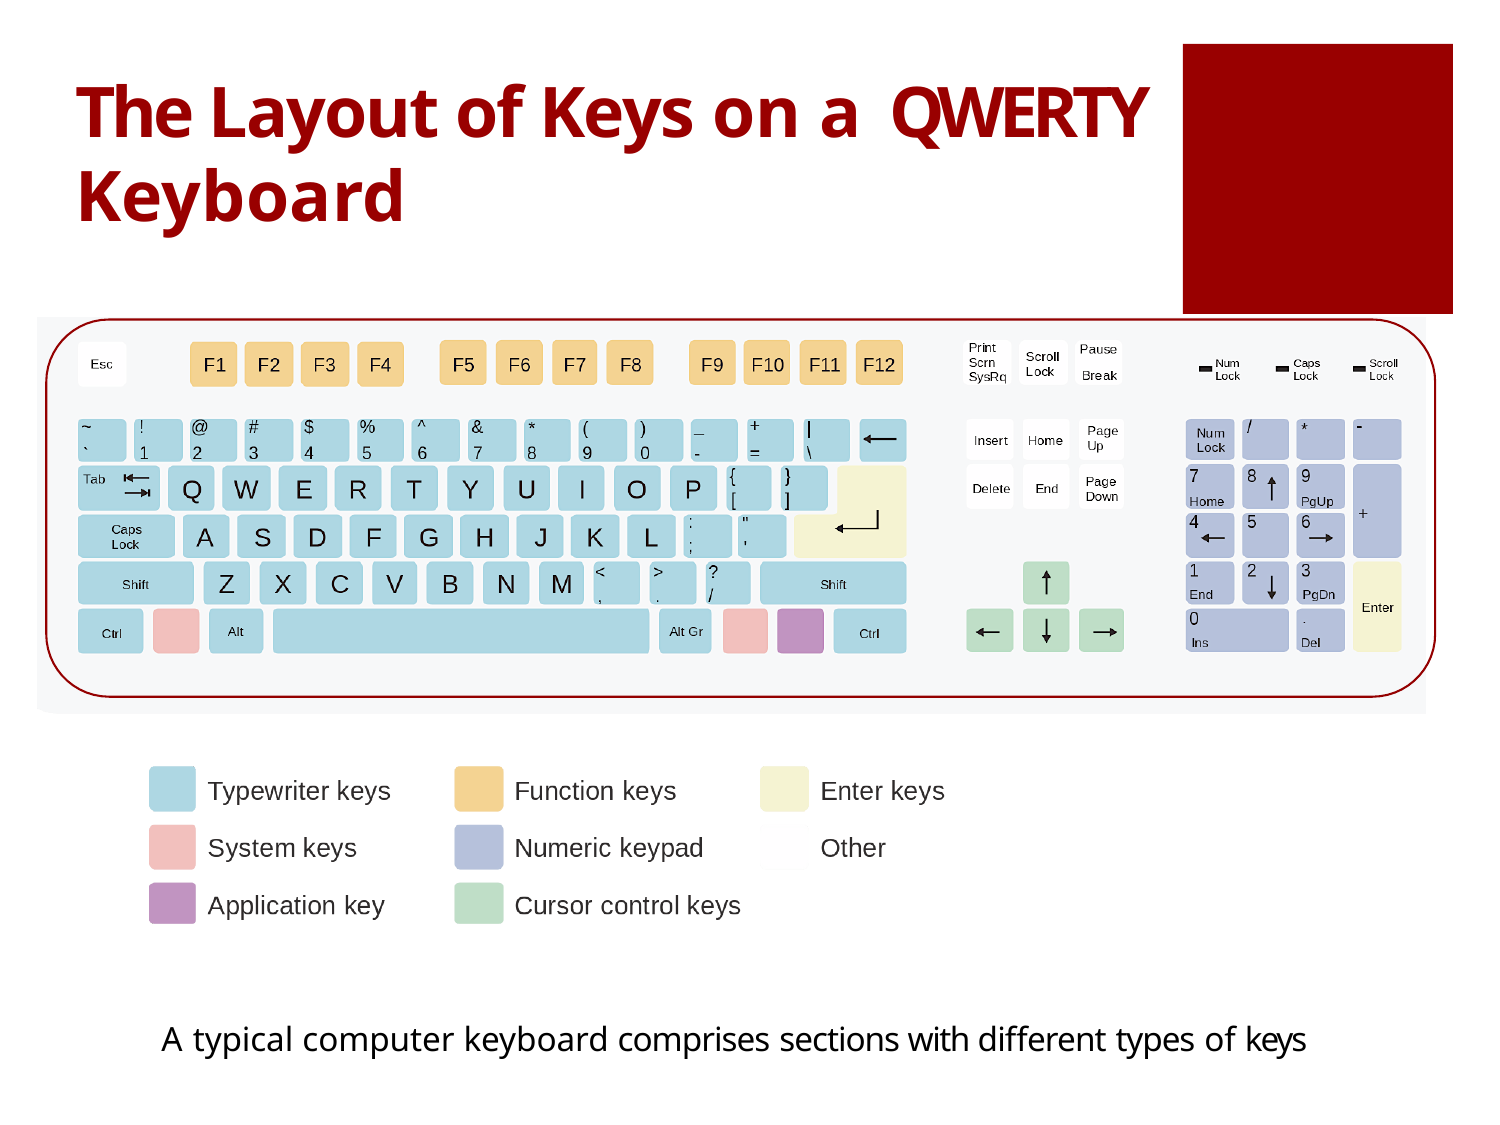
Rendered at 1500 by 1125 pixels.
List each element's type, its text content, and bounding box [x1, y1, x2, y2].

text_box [36, 316, 1437, 924]
title The Layout of Keys on a QWERTY Keyboard [72, 65, 1428, 256]
text_box A typical computer keyboard comprises sections with different types of keys [159, 1016, 1387, 1059]
